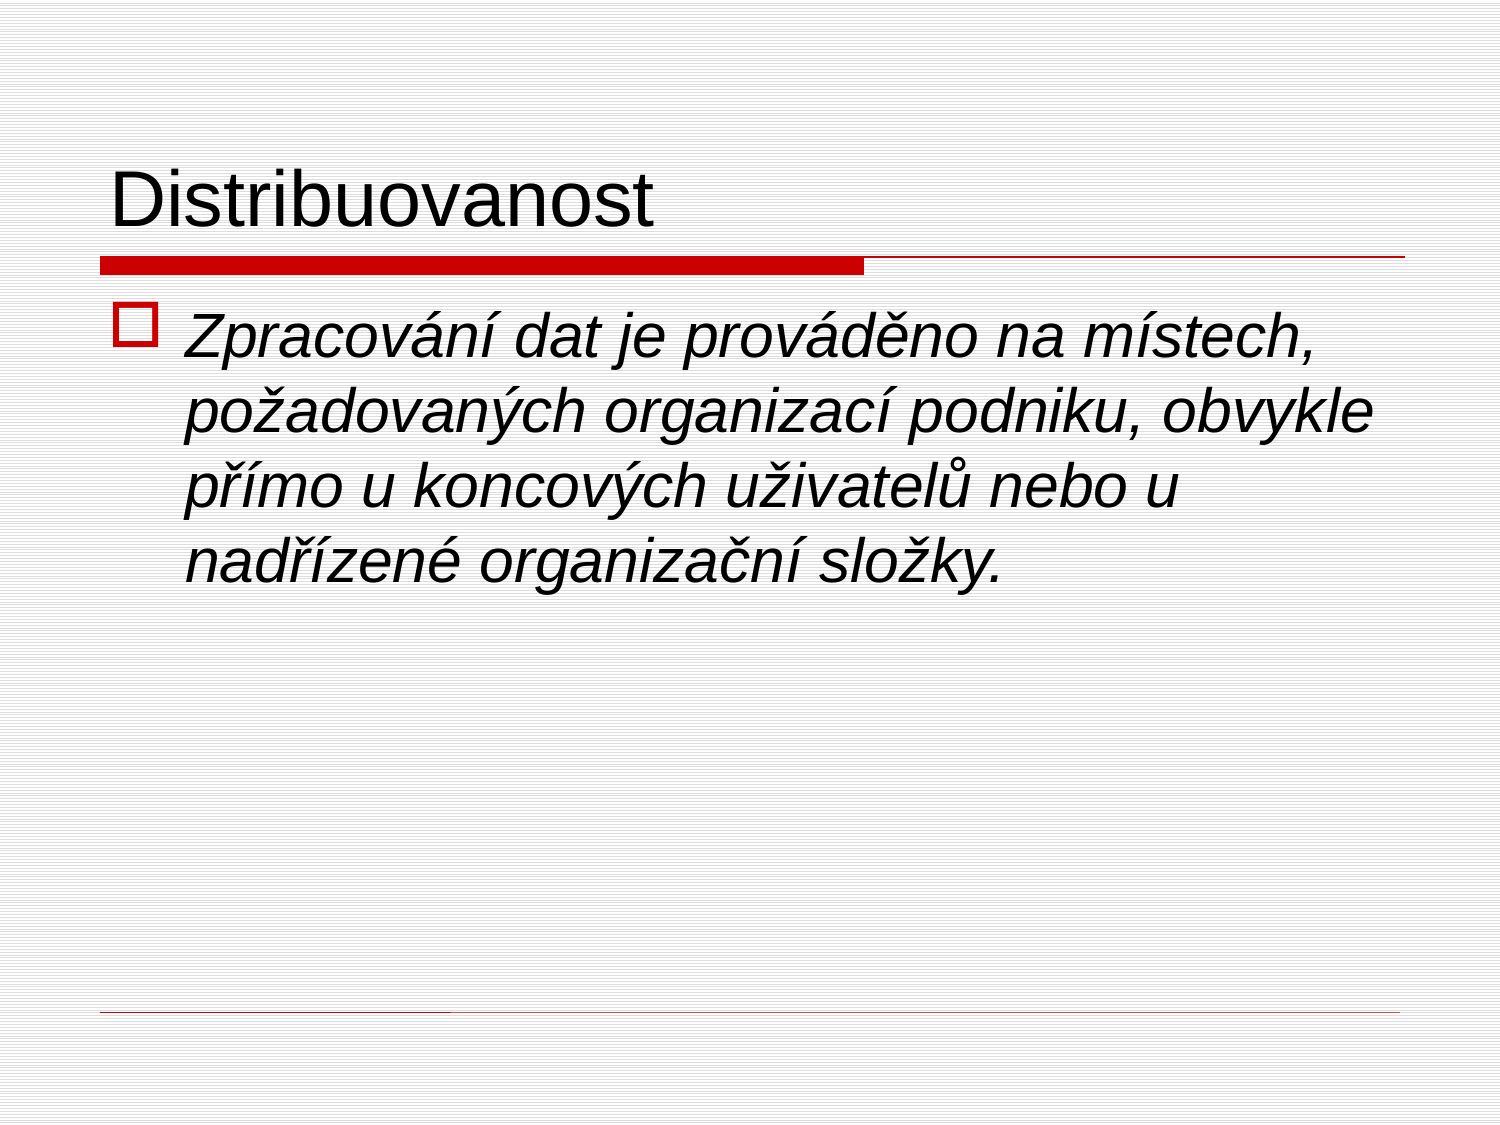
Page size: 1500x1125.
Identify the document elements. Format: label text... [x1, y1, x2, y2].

title Distribuovanost [93, 49, 1407, 250]
list Zpracování dat je prováděno na místech, požadovaných organizací podniku, obvykle přímo u koncových uživatelů nebo u nadřízené organizační složky. [92, 287, 1406, 988]
